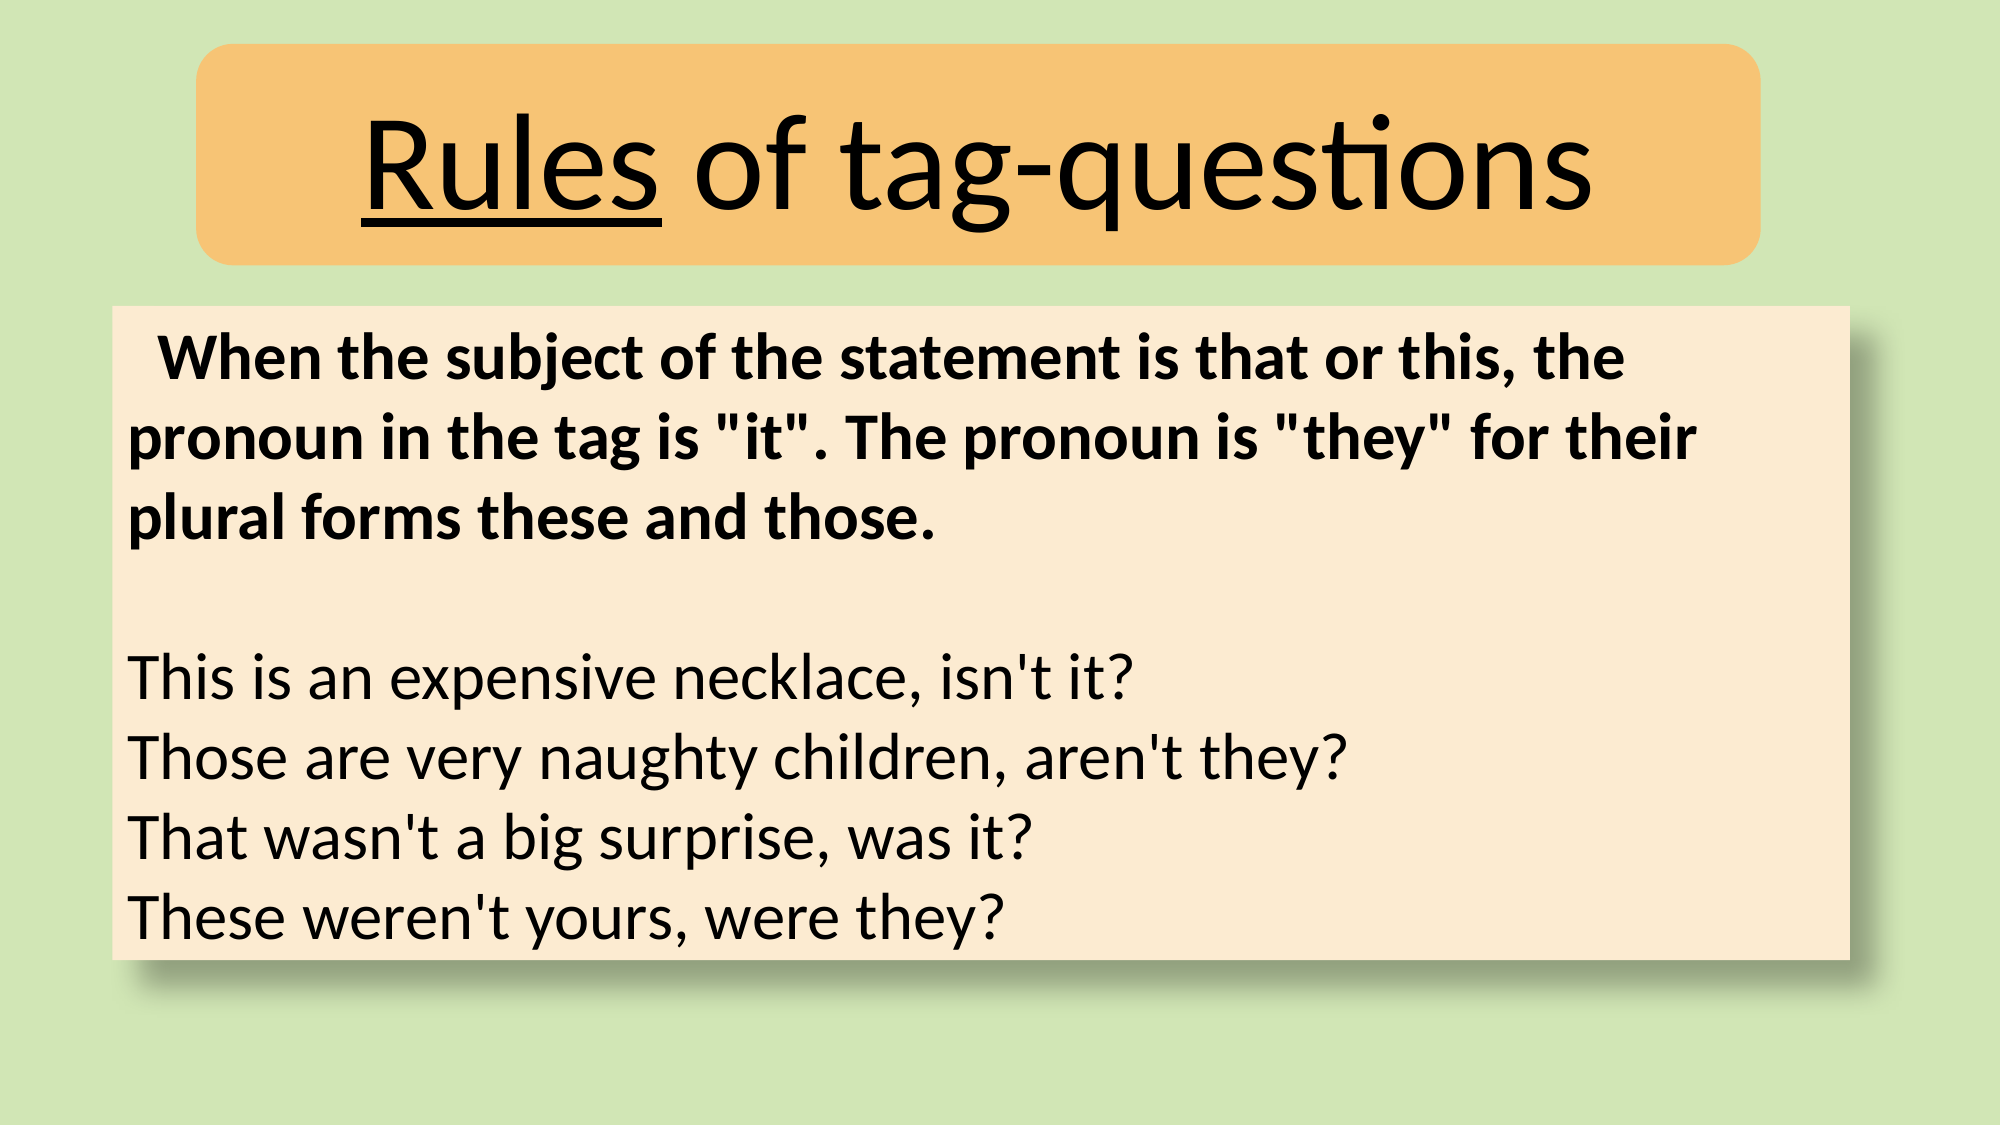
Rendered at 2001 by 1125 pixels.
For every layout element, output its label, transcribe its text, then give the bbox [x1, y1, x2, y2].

text_box Rules of tag-questions [195, 42, 1762, 267]
text_box When the subject of the statement is that or this, the pronoun in the tag is "it". The pronoun is "they" for their plural forms these and those. This is an expensive necklace, isn't it? Those are very naughty children, aren't they? That wasn't a big surprise, was it? These weren't yours, were they? [112, 305, 1850, 961]
